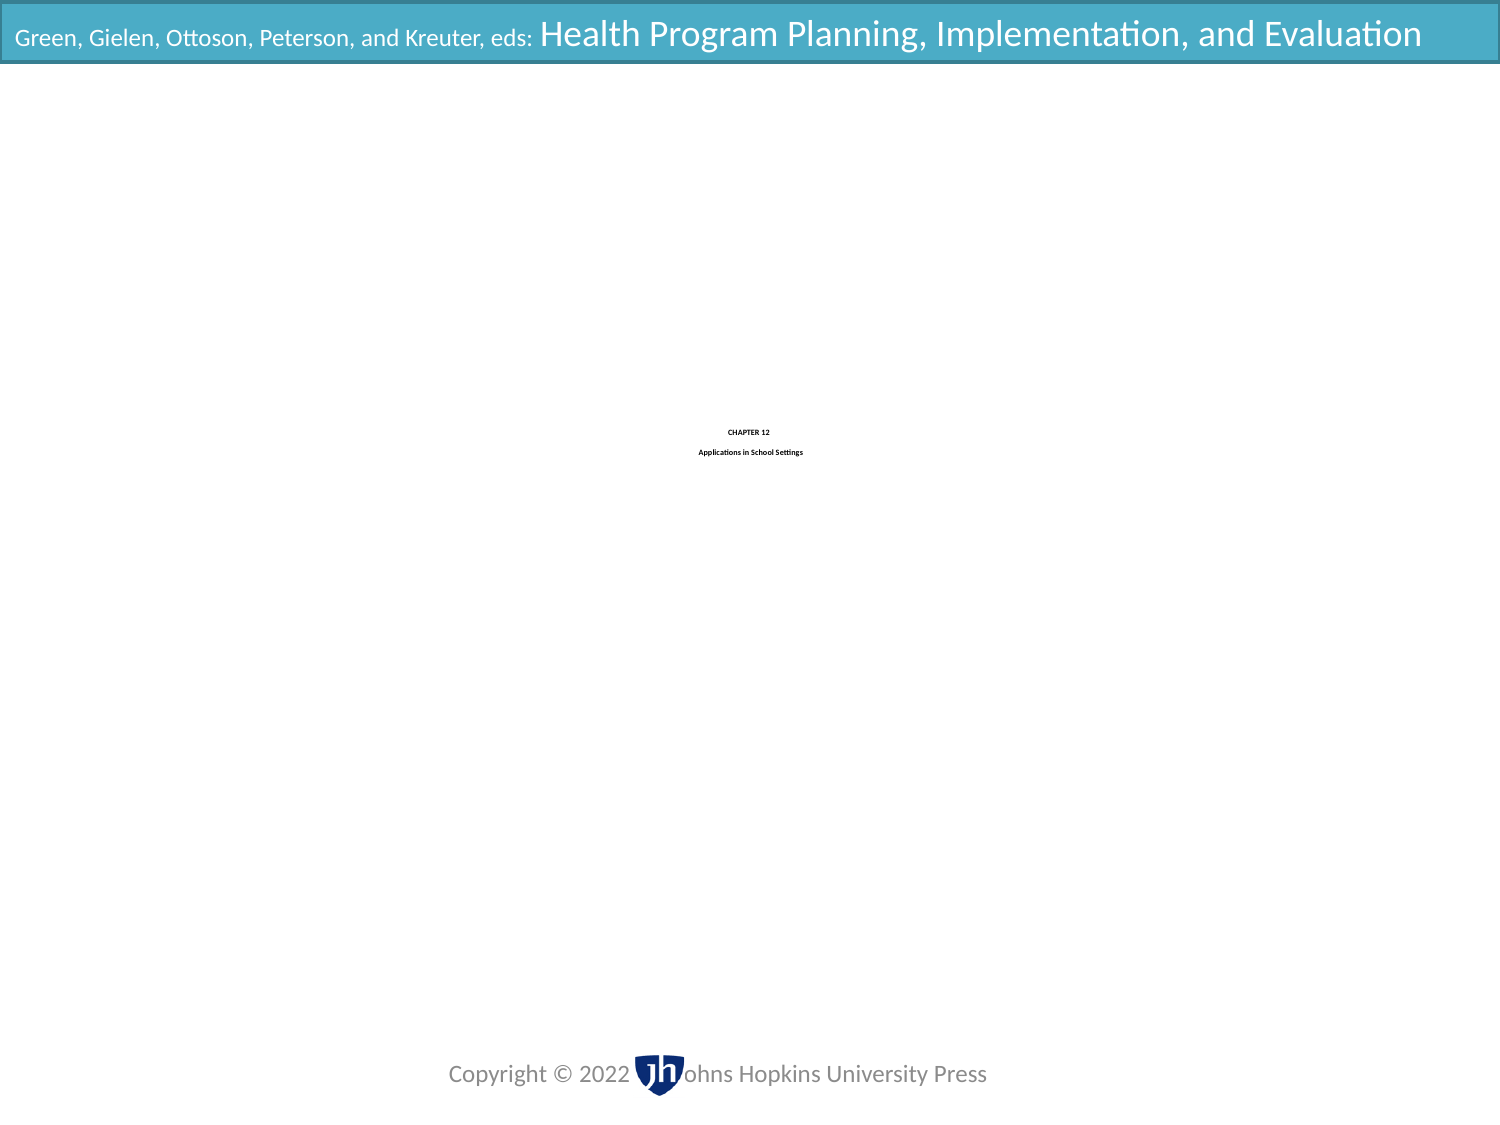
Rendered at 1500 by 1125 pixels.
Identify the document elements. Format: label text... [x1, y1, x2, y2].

footer Copyright © 2022 | Johns Hopkins University Press [183, 1042, 1255, 1103]
text_box Green, Gielen, Ottoson, Peterson, and Kreuter, eds: Health Program Planning, Implementation, and Evaluation [0, 0, 1500, 64]
picture [632, 1053, 685, 1099]
title CHAPTER 12 Applications in School Settings [183, 412, 1315, 472]
